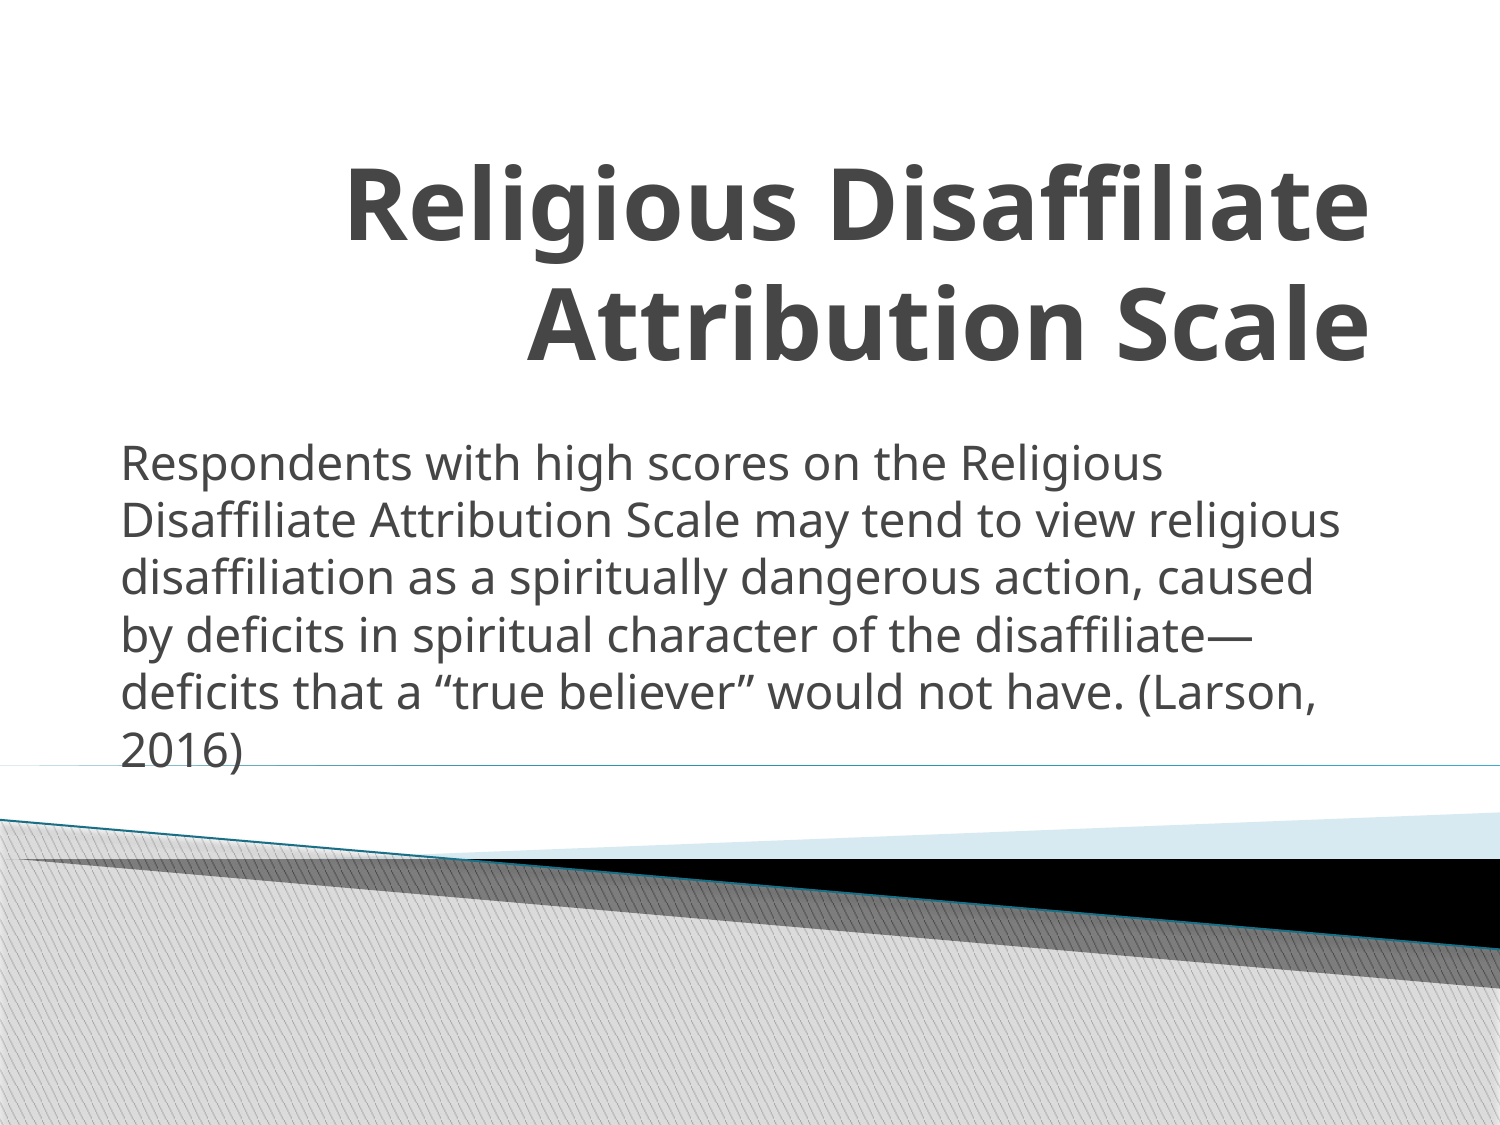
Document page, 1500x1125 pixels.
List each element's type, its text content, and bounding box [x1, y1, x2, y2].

picture [5, 859, 1500, 989]
title Religious Disaffiliate Attribution Scale [112, 112, 1388, 388]
subtitle Respondents with high scores on the Religious Disaffiliate Attribution Scale may tend to view religious disaffiliation as a spiritually dangerous action, caused by deficits in spiritual character of the disaffiliate—deficits that a “true believer” would not have. (Larson, 2016) [112, 425, 1388, 788]
